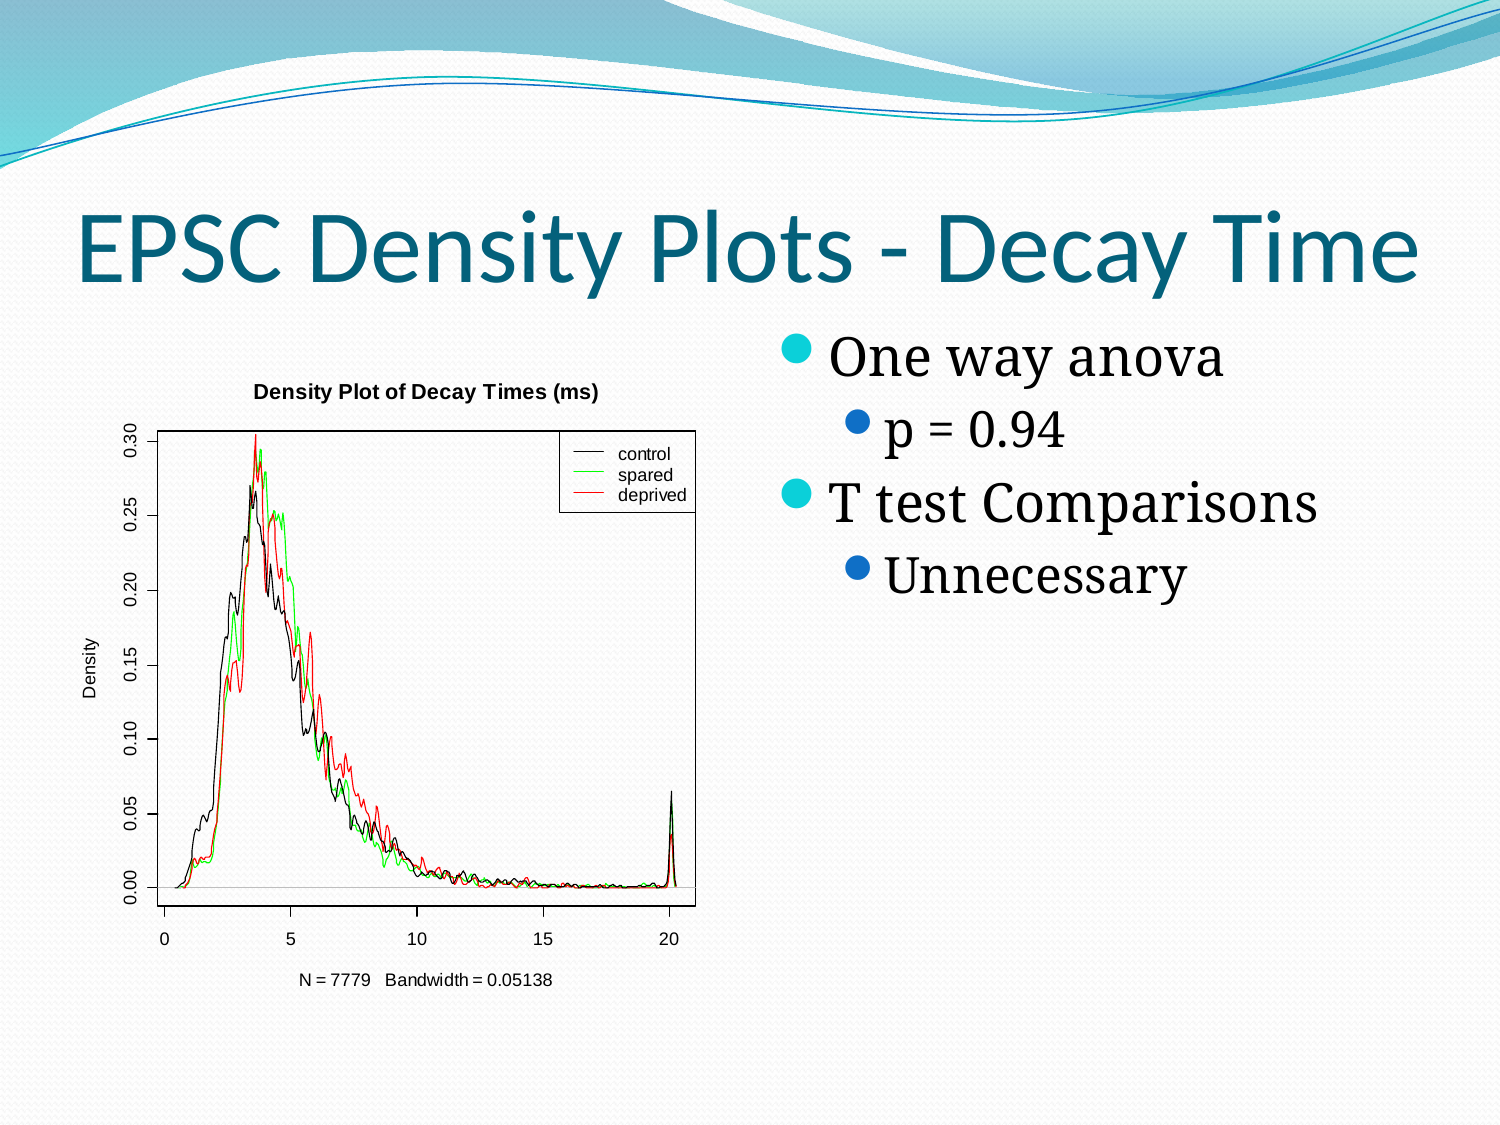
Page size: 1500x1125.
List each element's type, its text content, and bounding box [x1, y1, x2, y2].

title EPSC Density Plots - Decay Time [75, 115, 1425, 303]
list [74, 347, 738, 1010]
list One way anova p = 0.94 T test Comparisons Unnecessary [762, 314, 1425, 1043]
